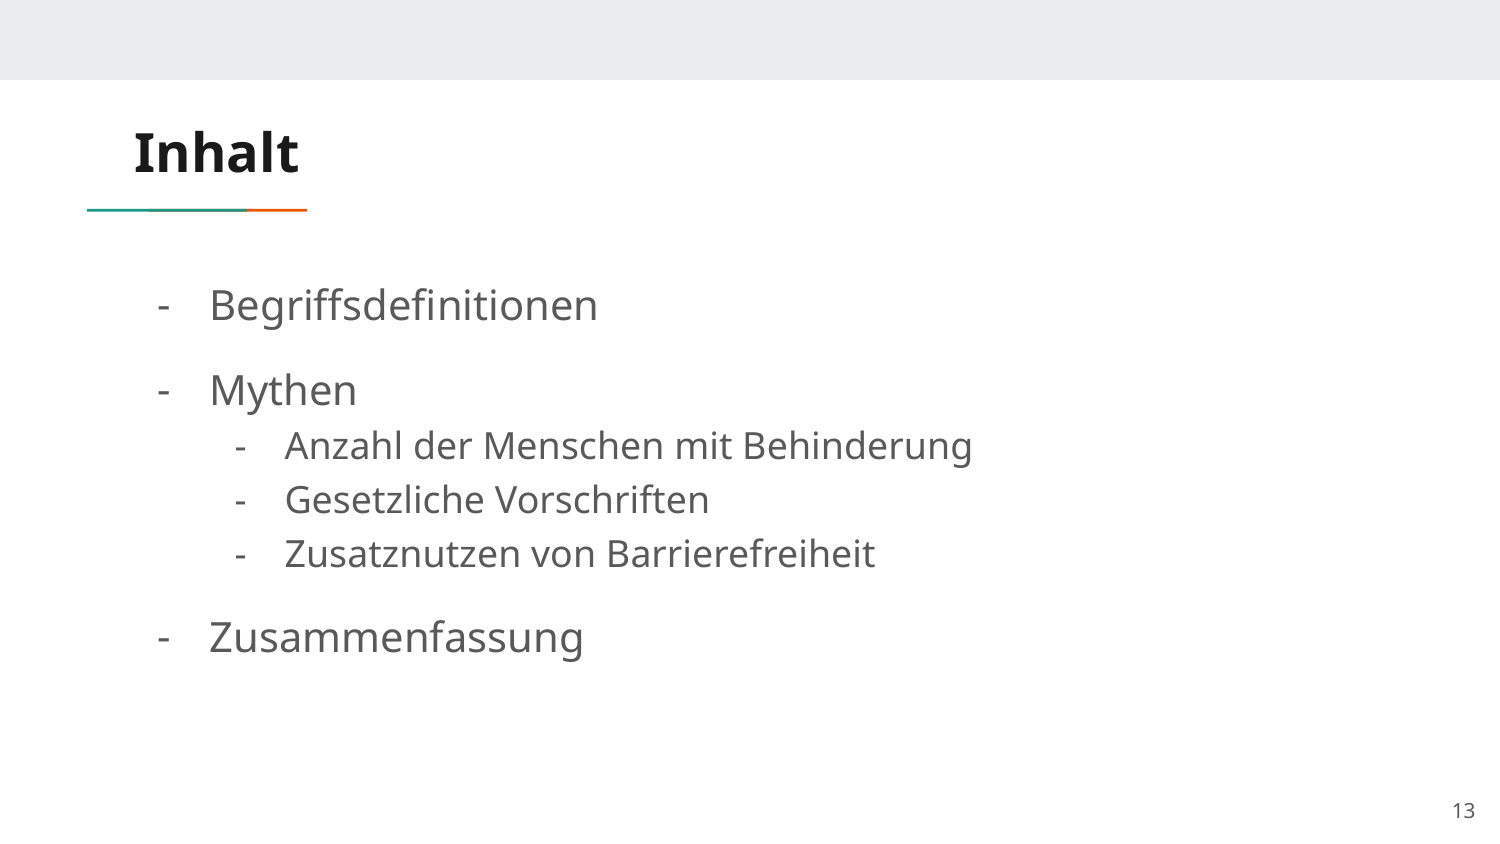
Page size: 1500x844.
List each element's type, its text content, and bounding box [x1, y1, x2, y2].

list Begriffsdefinitionen Mythen Anzahl der Menschen mit Behinderung Gesetzliche Vorschriften Zusatznutzen von Barrierefreiheit Zusammenfassung [119, 253, 1381, 767]
title Inhalt [119, 103, 1381, 192]
slide_number 13 [1400, 779, 1491, 844]
